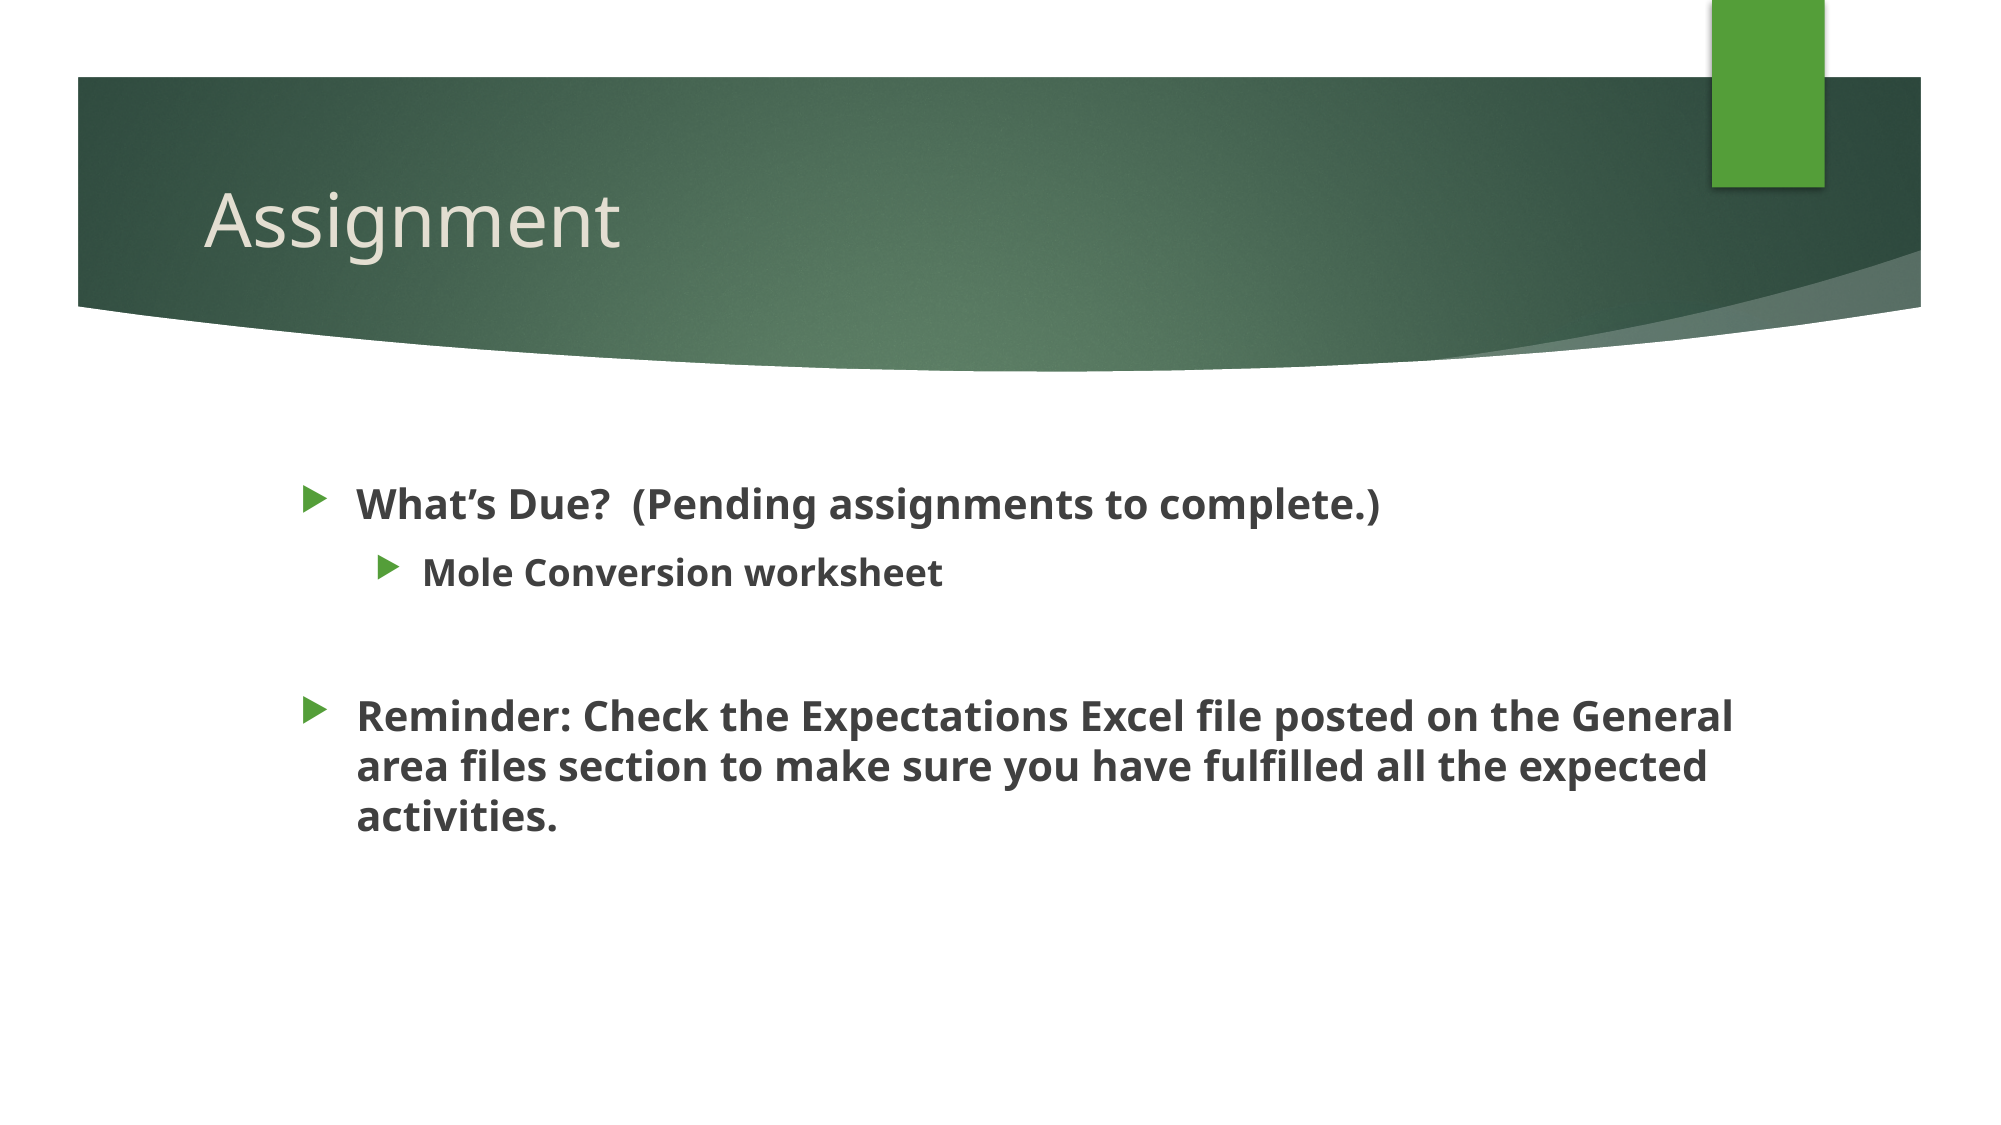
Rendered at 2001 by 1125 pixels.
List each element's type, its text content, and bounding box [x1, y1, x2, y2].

list What’s Due? (Pending assignments to complete.) Mole Conversion worksheet Reminder: Check the Expectations Excel file posted on the General area files section to make sure you have fulfilled all the expected activities. [284, 399, 1836, 1044]
title Assignment [189, 159, 1638, 276]
